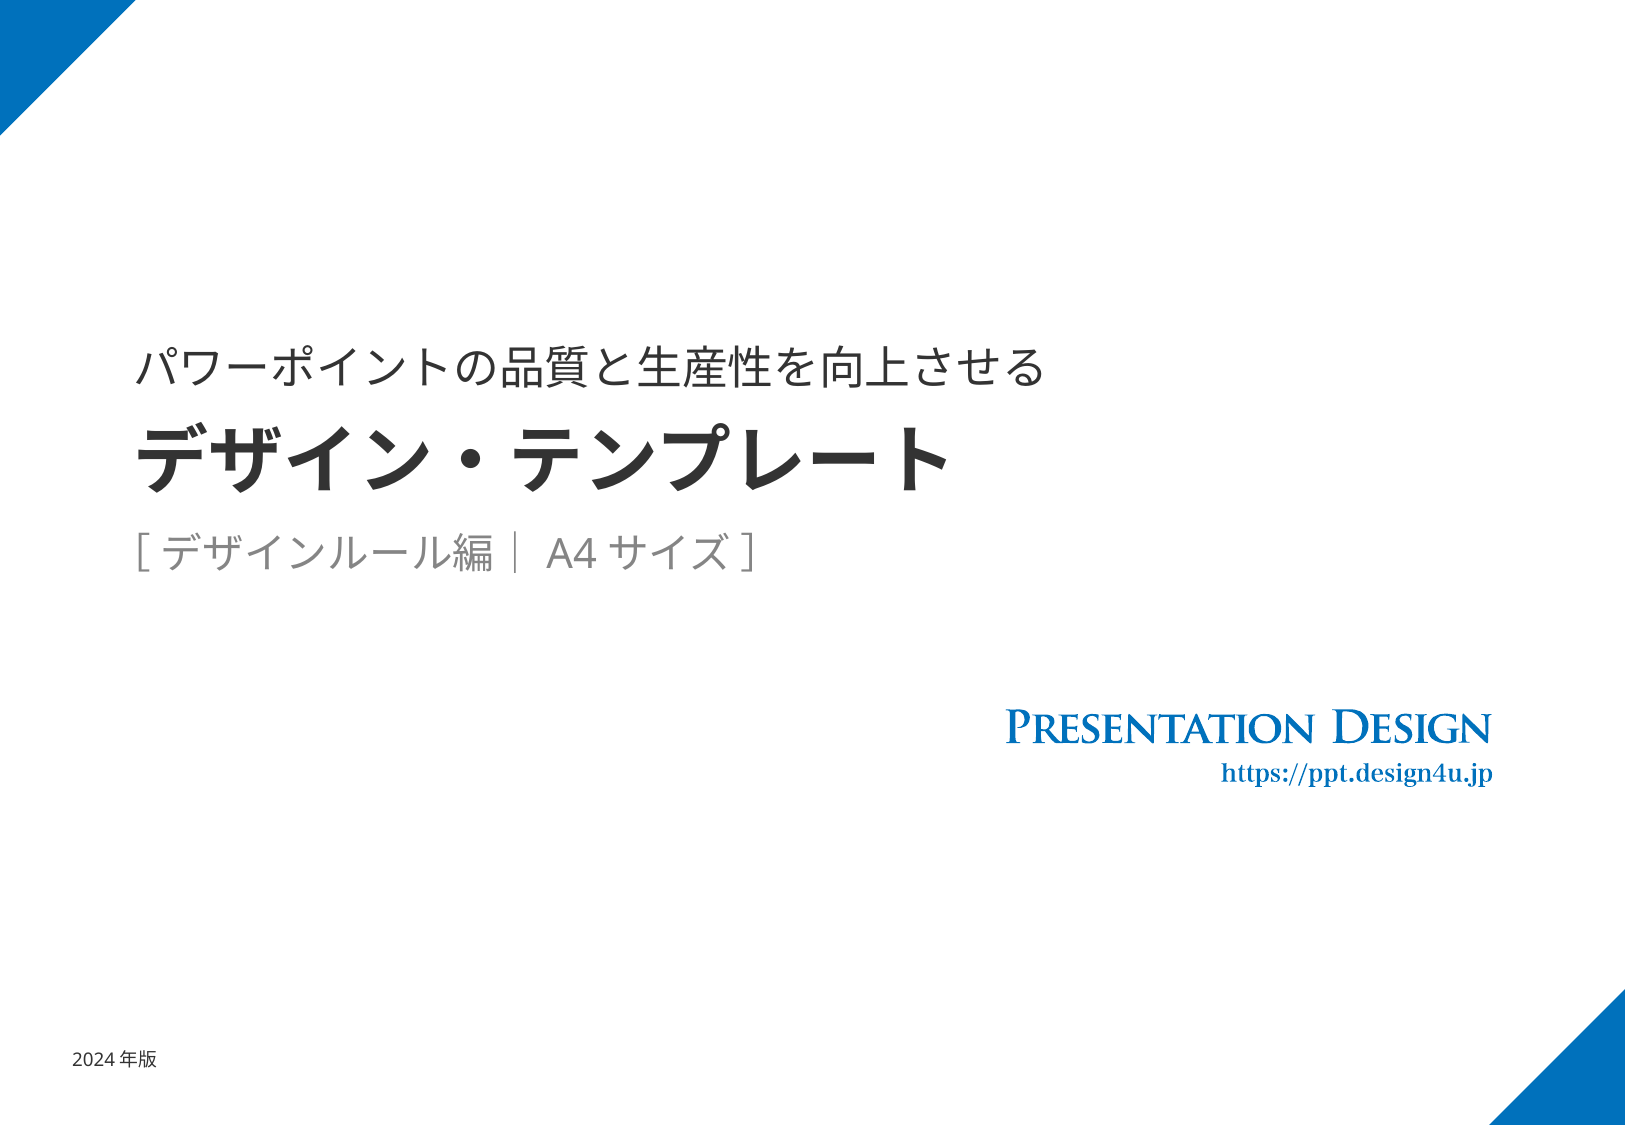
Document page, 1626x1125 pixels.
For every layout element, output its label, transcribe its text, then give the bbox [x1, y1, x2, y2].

title デザイン・テンプレート [133, 403, 1492, 503]
subtitle パワーポイントの品質と生産性を向上させる [133, 327, 1492, 392]
text_box ［ デザインルール編｜A4サイズ ］ [109, 512, 860, 578]
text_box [1221, 762, 1493, 788]
text_box 2024年版 [71, 1047, 183, 1071]
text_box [1005, 709, 1492, 744]
